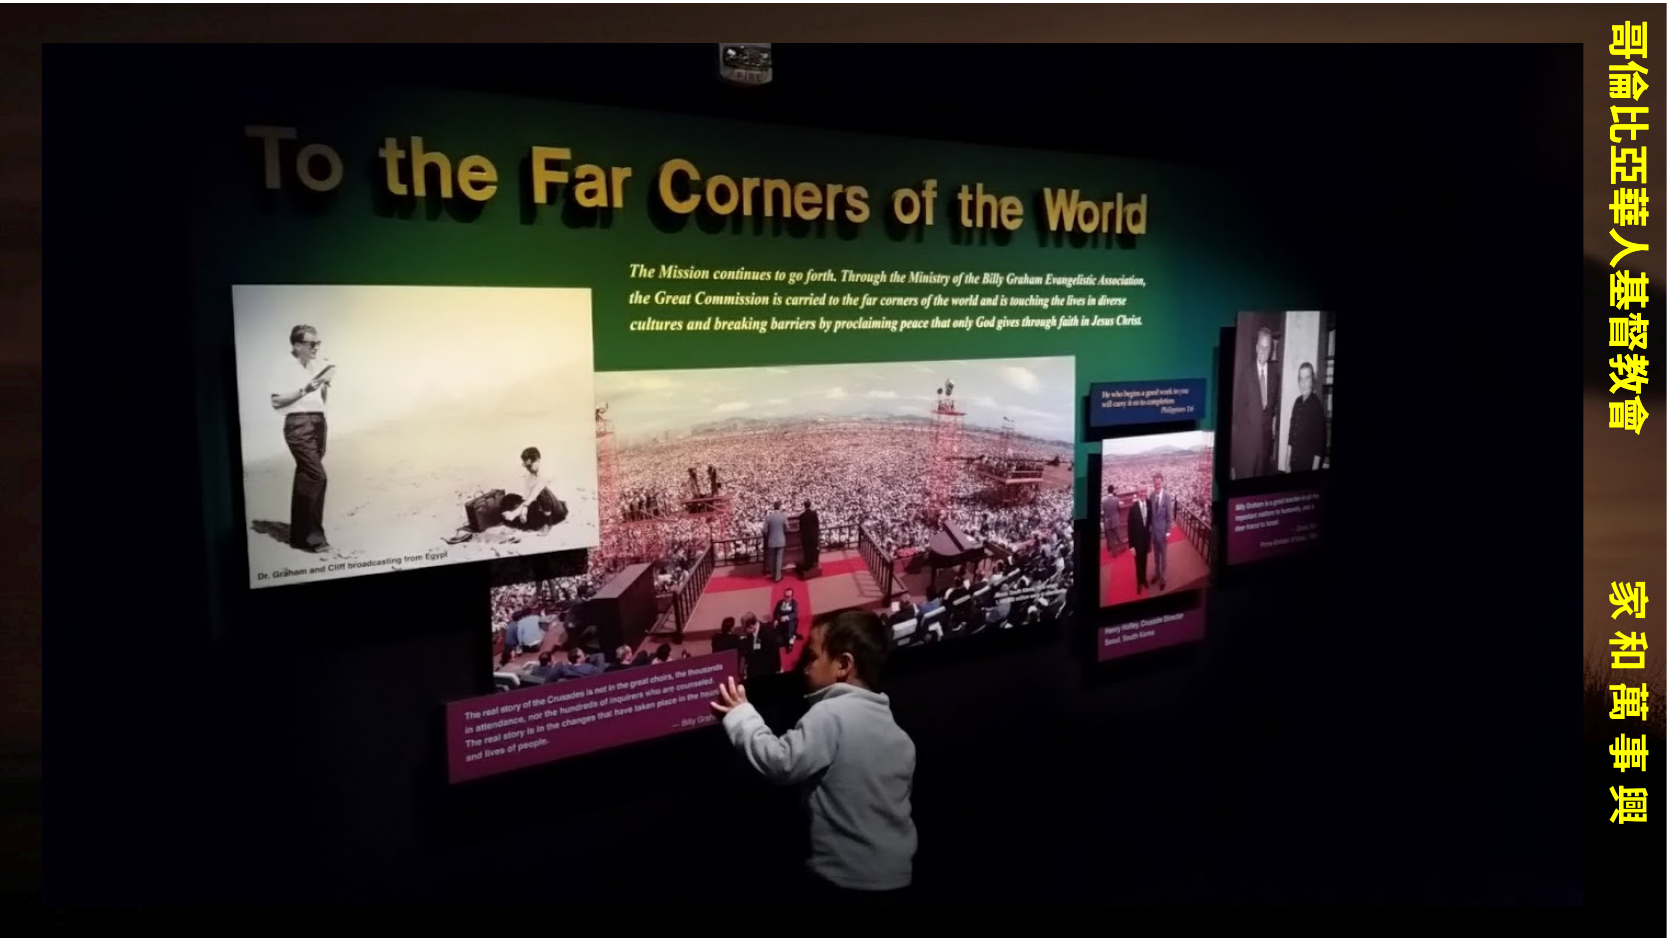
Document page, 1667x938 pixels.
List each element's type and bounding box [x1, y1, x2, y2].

picture [0, 3, 1667, 938]
list [41, 43, 1584, 906]
